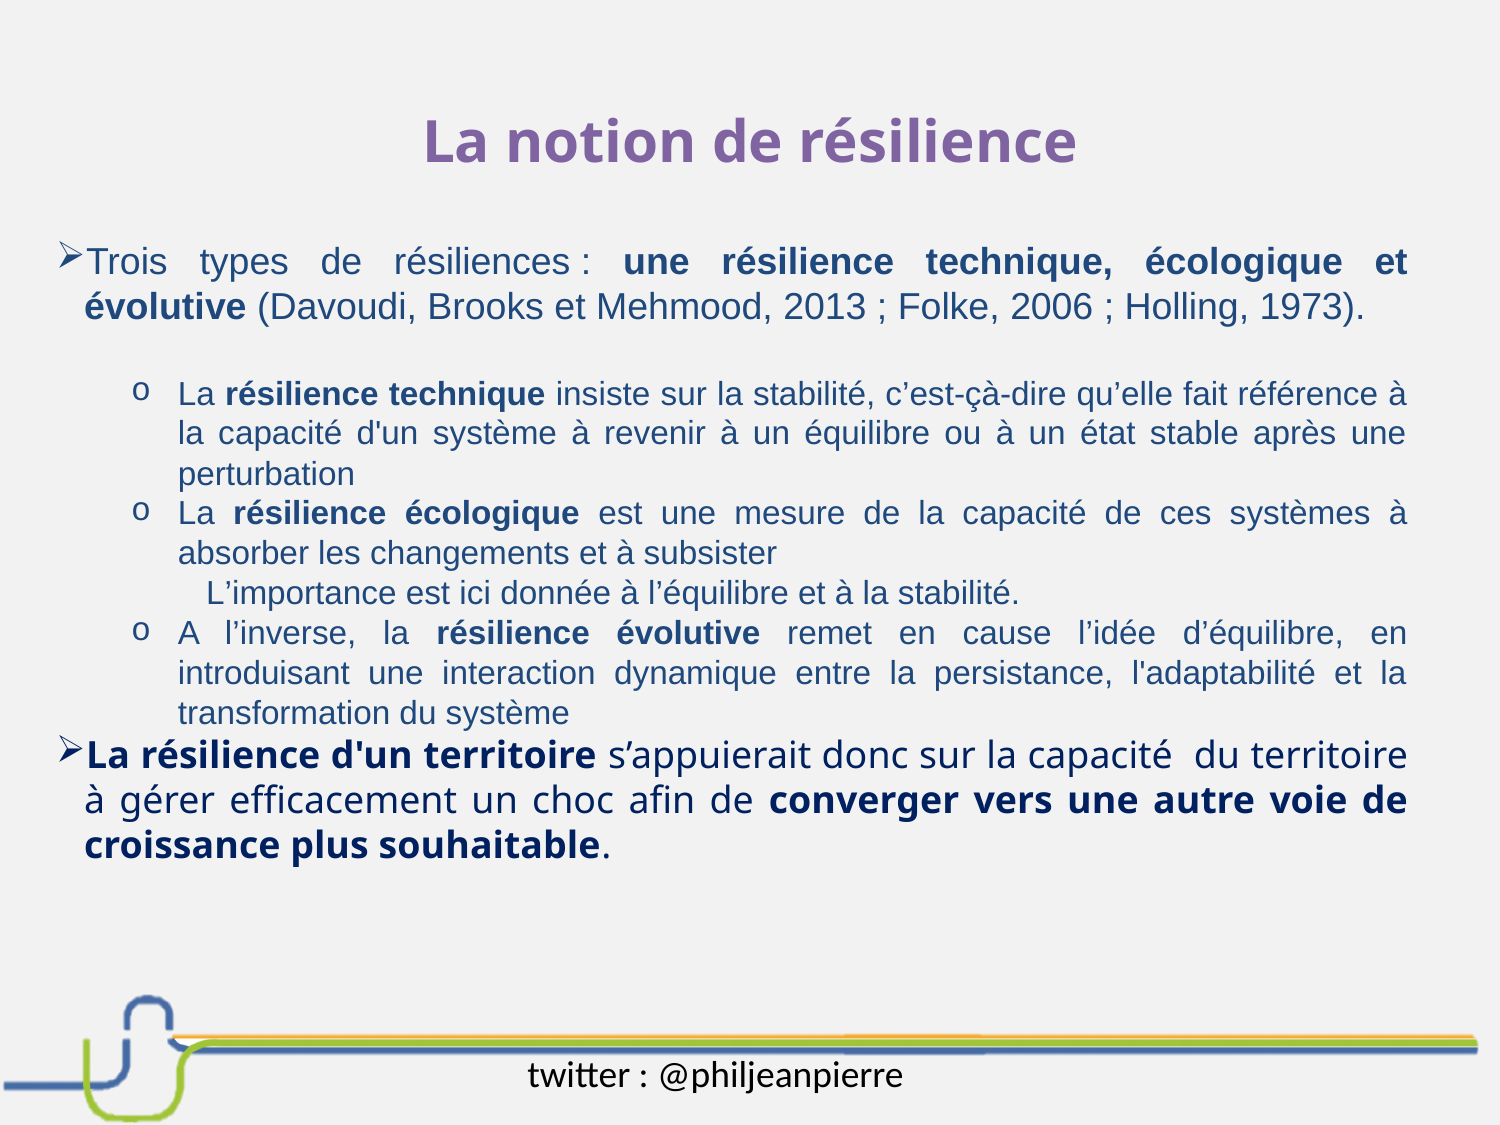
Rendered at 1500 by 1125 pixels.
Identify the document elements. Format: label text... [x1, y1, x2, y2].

text_box Trois types de résiliences : une résilience technique, écologique et évolutive (Davoudi, Brooks et Mehmood, 2013 ; Folke, 2006 ; Holling, 1973). La résilience technique insiste sur la stabilité, c’est-çà-dire qu’elle fait référence à la capacité d'un système à revenir à un équilibre ou à un état stable après une perturbation La résilience écologique est une mesure de la capacité de ces systèmes à absorber les changements et à subsister L’importance est ici donnée à l’équilibre et à la stabilité. A l’inverse, la résilience évolutive remet en cause l’idée d’équilibre, en introduisant une interaction dynamique entre la persistance, l'adaptabilité et la transformation du système La résilience d'un territoire s’appuierait donc sur la capacité du territoire à gérer efficacement un choc afin de converger vers une autre voie de croissance plus souhaitable. [41, 184, 1424, 983]
footer twitter : @philjeanpierre [512, 1042, 988, 1103]
picture [0, 987, 1500, 1125]
title La notion de résilience [75, 45, 1425, 233]
